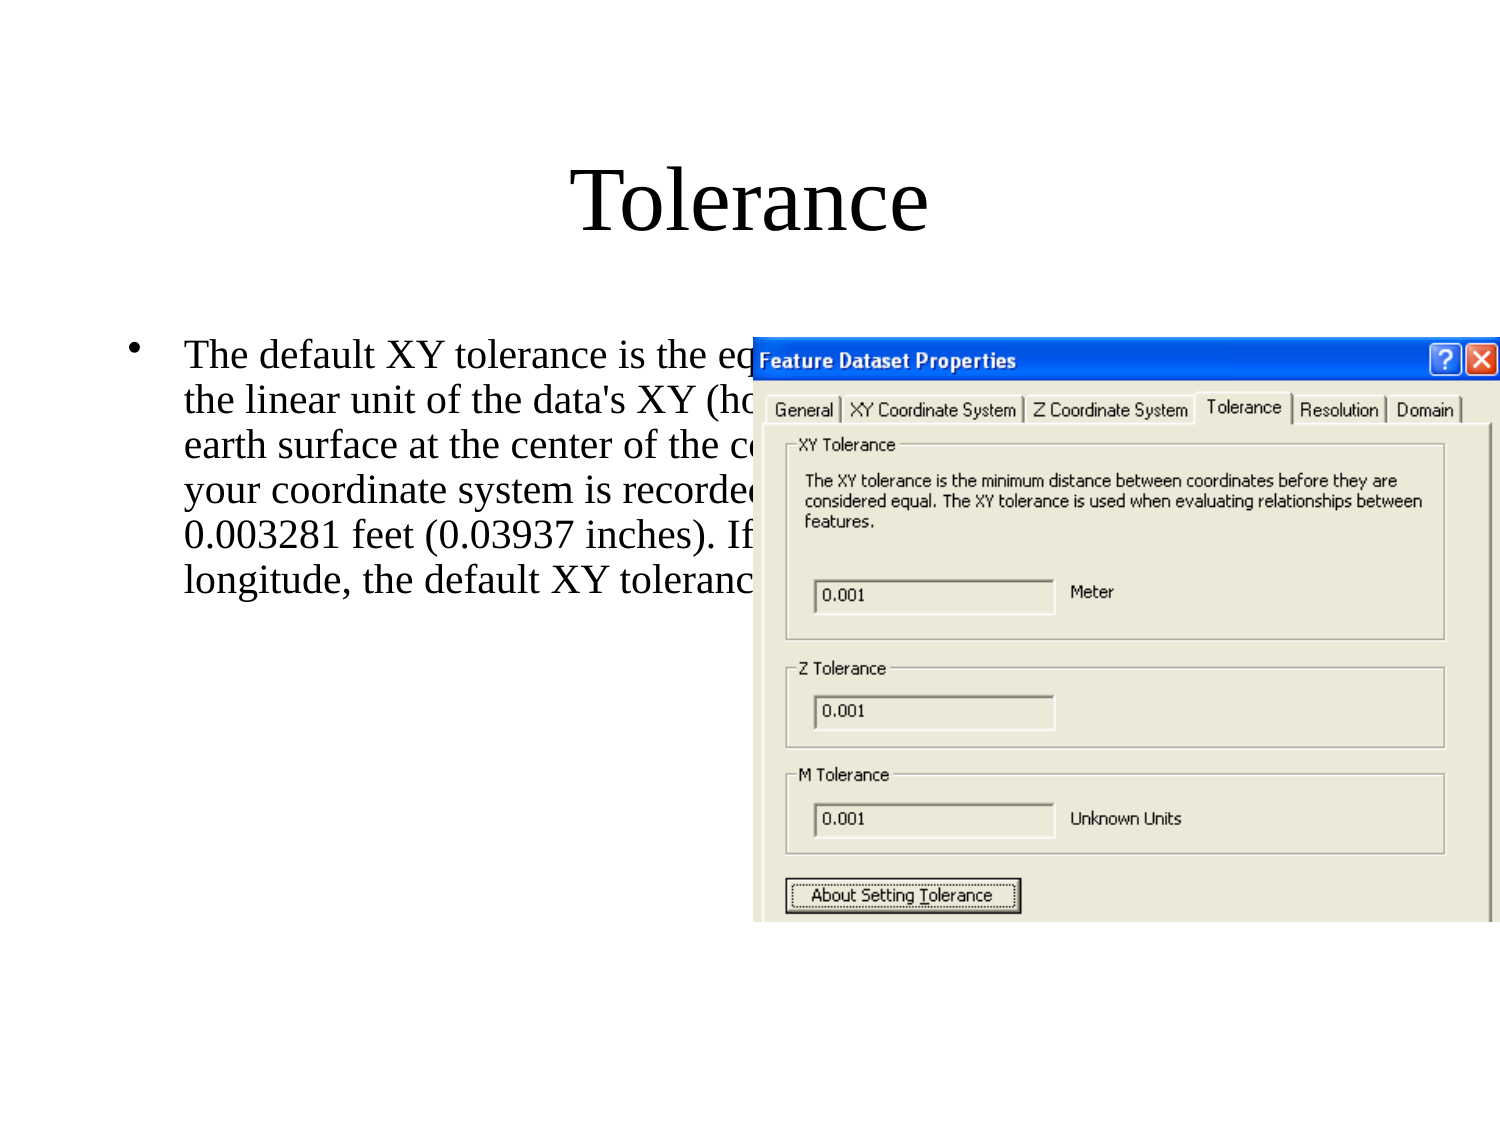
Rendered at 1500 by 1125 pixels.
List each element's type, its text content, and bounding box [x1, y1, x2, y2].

list The default XY tolerance is the equivalent of 1mm (0.001 meters) in the linear unit of the data's XY (horizontal) coordinate system on the earth surface at the center of the coordinate system. For example, if your coordinate system is recorded in feet, the default value is 0.003281 feet (0.03937 inches). If coordinates are in latitude-longitude, the default XY tolerance is 0.0000000556 degrees. [112, 324, 1388, 1001]
picture [752, 337, 1500, 923]
title Tolerance [112, 99, 1388, 288]
